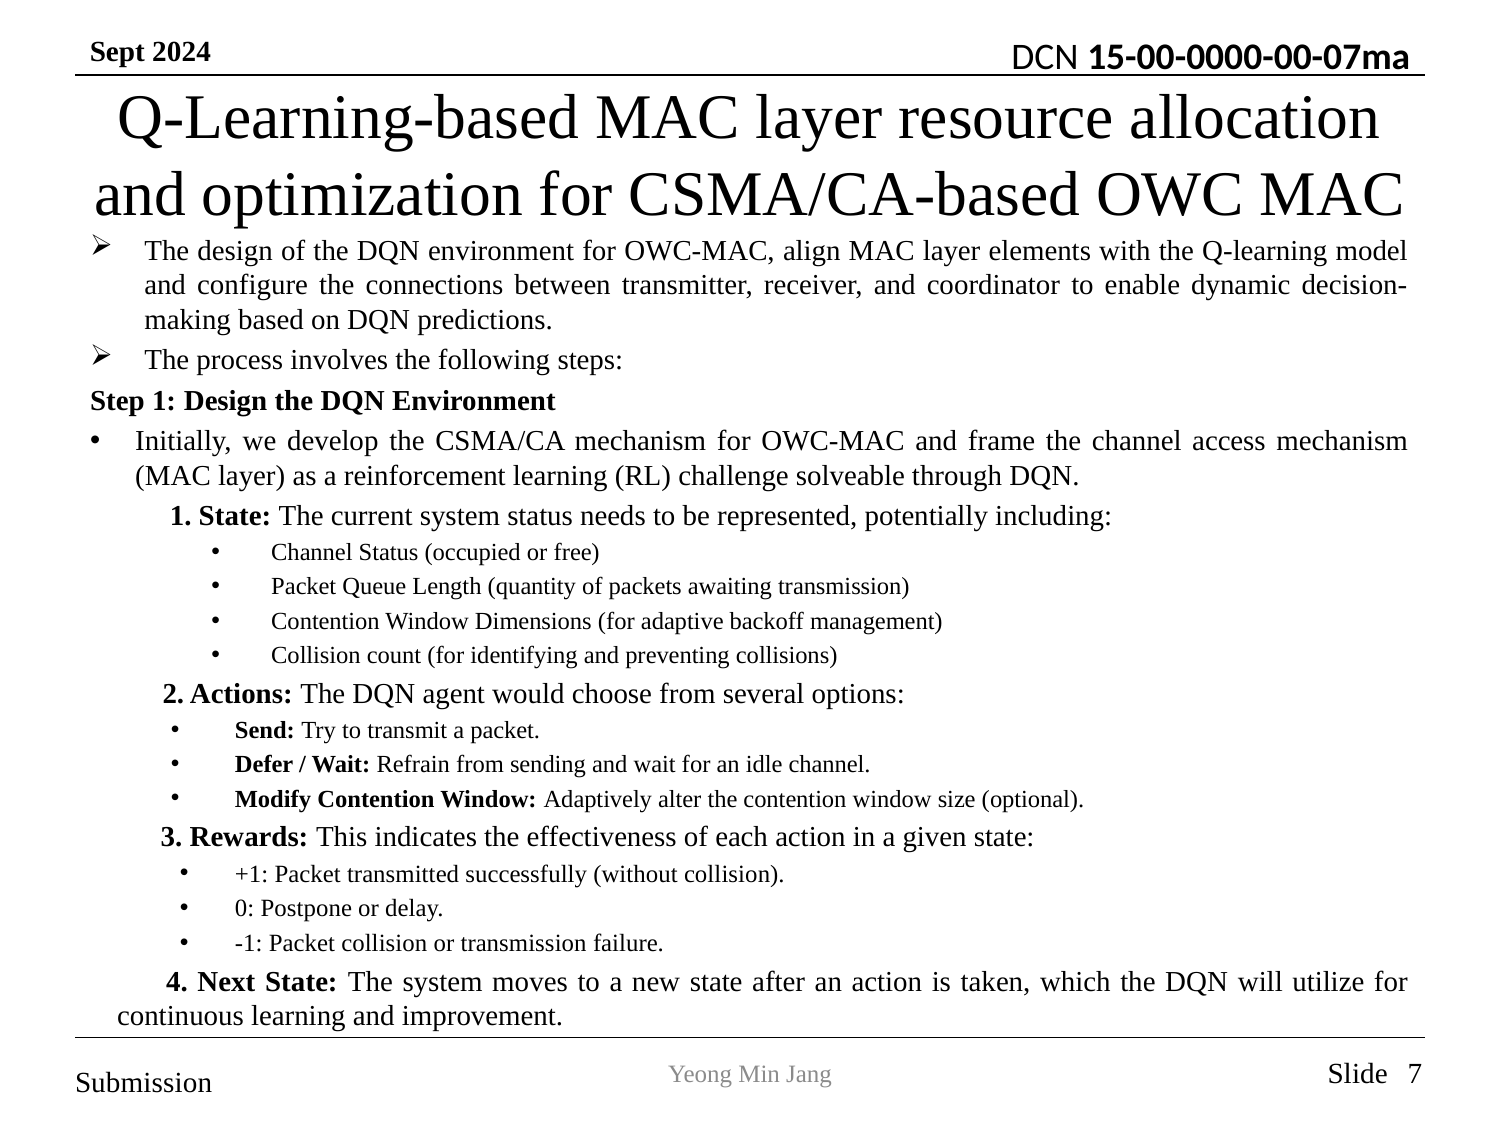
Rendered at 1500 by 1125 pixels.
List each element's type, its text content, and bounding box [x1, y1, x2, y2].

title Q-Learning-based MAC layer resource allocation and optimization for CSMA/CA-based OWC MAC [75, 62, 1425, 223]
list The design of the DQN environment for OWC-MAC, align MAC layer elements with the Q-learning model and configure the connections between transmitter, receiver, and coordinator to enable dynamic decision-making based on DQN predictions. The process involves the following steps: Step 1: Design the DQN Environment Initially, we develop the CSMA/CA mechanism for OWC-MAC and frame the channel access mechanism (MAC layer) as a reinforcement learning (RL) challenge solveable through DQN. 1. State: The current system status needs to be represented, potentially including: Channel Status (occupied or free) Packet Queue Length (quantity of packets awaiting transmission) Contention Window Dimensions (for adaptive backoff management) Collision count (for identifying and preventing collisions) 2. Actions: The DQN agent would choose from several options: Send: Try to transmit a packet. Defer / Wait: Refrain from sending and wait for an idle channel. Modify Contention Window: Adaptively alter the contention window size (optional). 3. Rewards: This indicates the effectiveness of each action in a given state: +1: Packet transmitted successfully (without collision). 0: Postpone or delay. -1: Packet collision or transmission failure. 4. Next State: The system moves to a new state after an action is taken, which the DQN will utilize for continuous learning and improvement. [75, 223, 1425, 1041]
